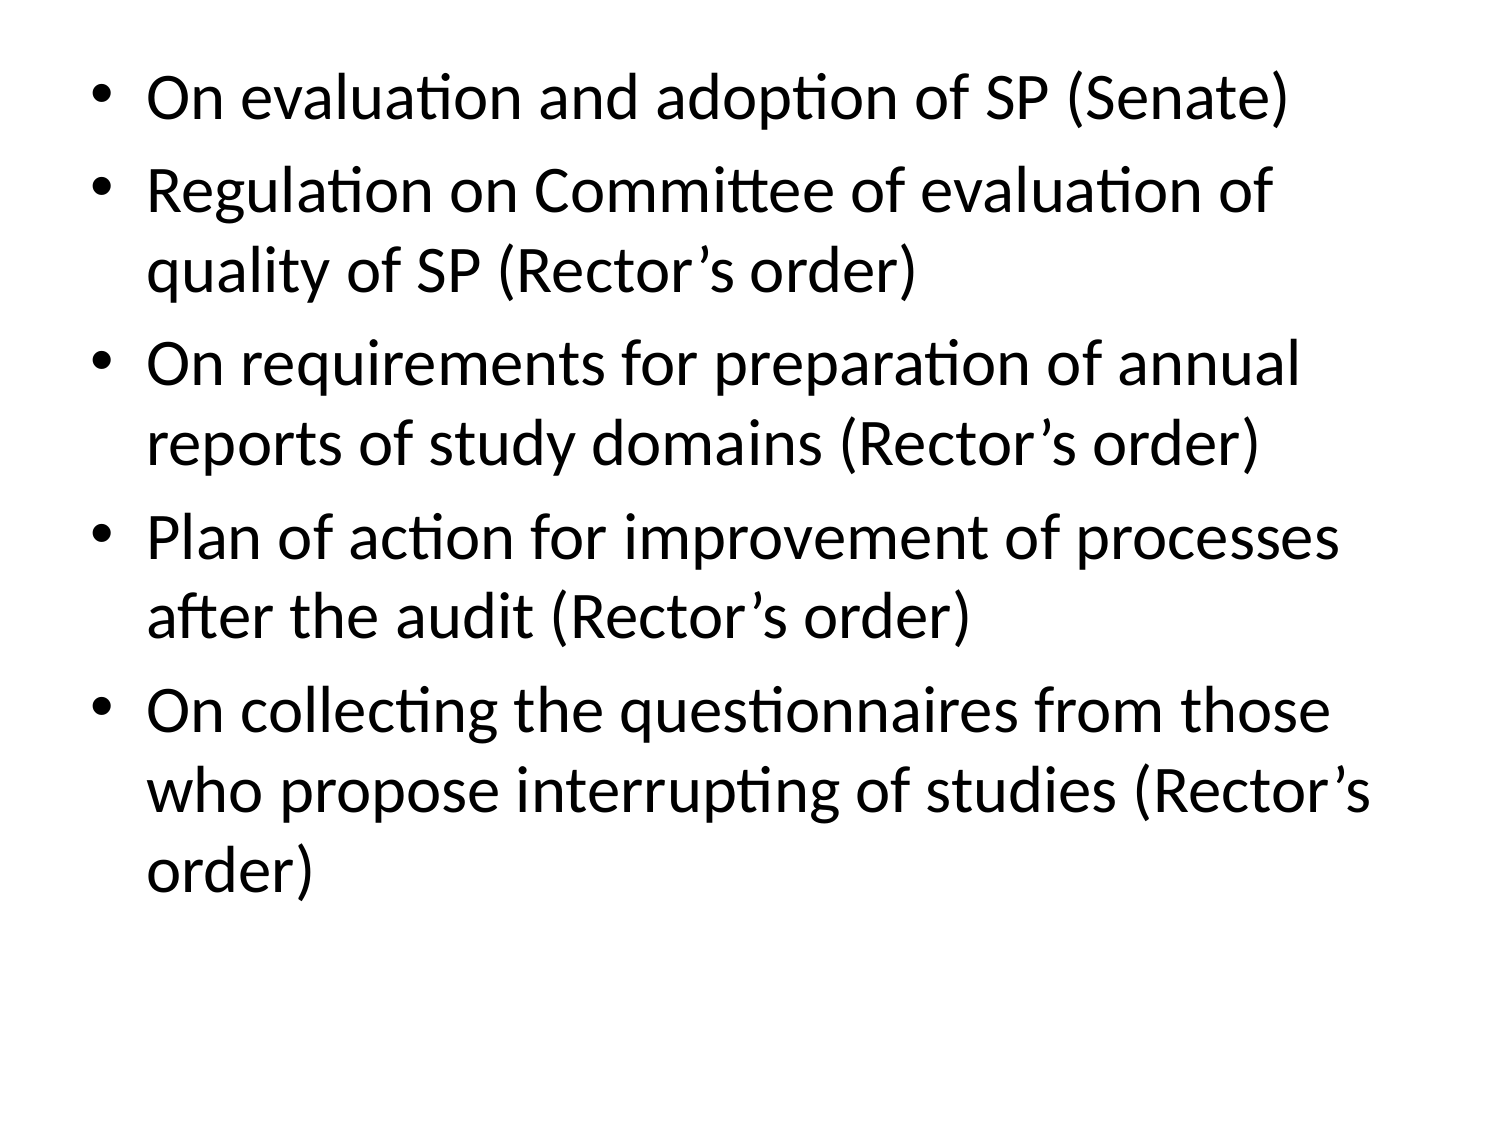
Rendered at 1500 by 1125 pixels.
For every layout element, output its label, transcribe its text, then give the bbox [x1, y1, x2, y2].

list On evaluation and adoption of SP (Senate) Regulation on Committee of evaluation of quality of SP (Rector’s order) On requirements for preparation of annual reports of study domains (Rector’s order) Plan of action for improvement of processes after the audit (Rector’s order) On collecting the questionnaires from those who propose interrupting of studies (Rector’s order) [75, 45, 1425, 1005]
